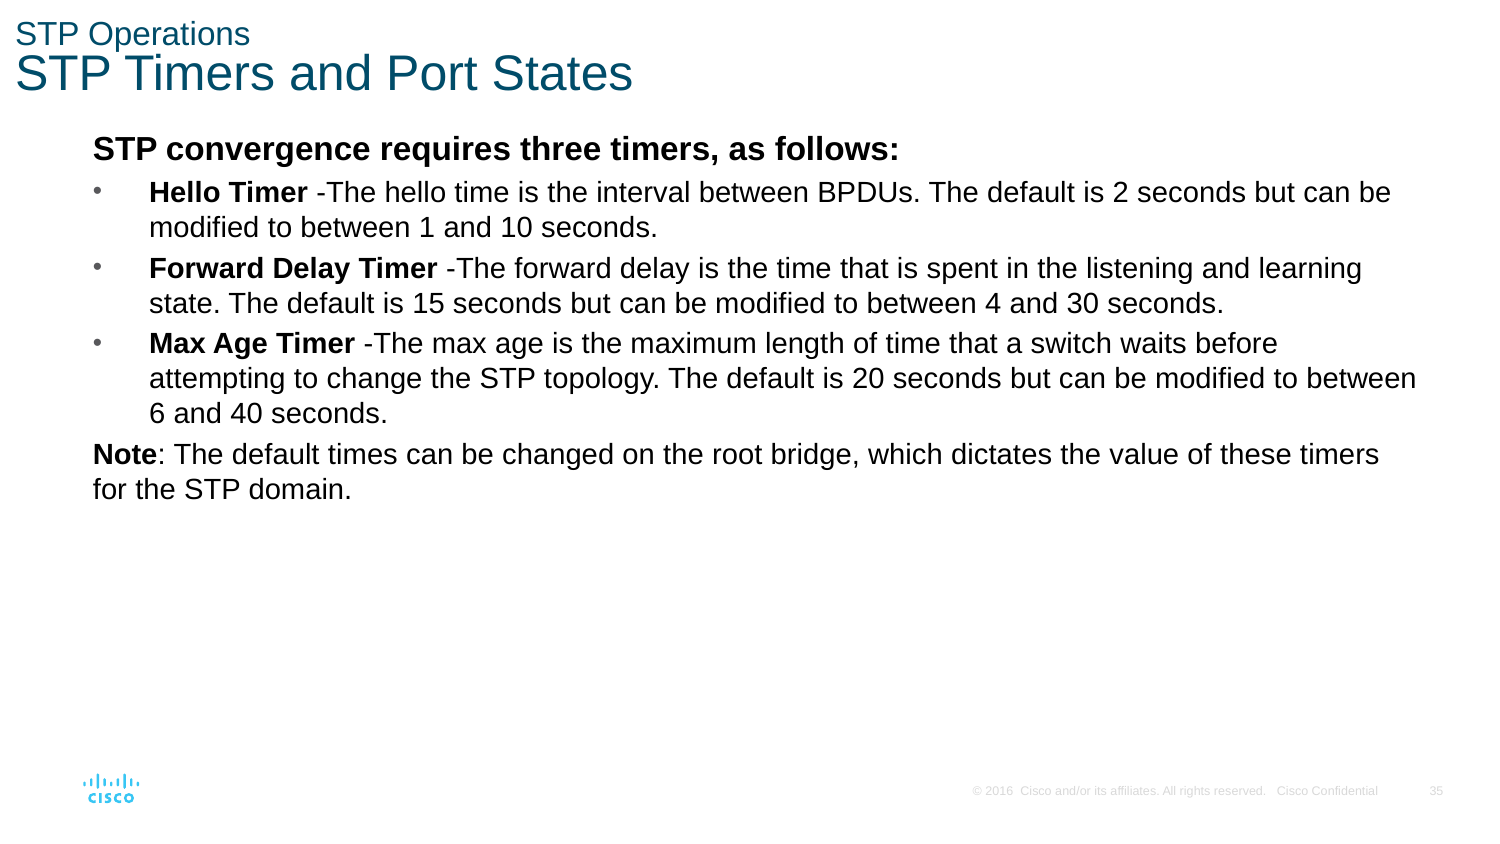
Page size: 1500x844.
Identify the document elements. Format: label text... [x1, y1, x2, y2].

list STP convergence requires three timers, as follows: Hello Timer -The hello time is the interval between BPDUs. The default is 2 seconds but can be modified to between 1 and 10 seconds. Forward Delay Timer -The forward delay is the time that is spent in the listening and learning state. The default is 15 seconds but can be modified to between 4 and 30 seconds. Max Age Timer -The max age is the maximum length of time that a switch waits before attempting to change the STP topology. The default is 20 seconds but can be modified to between 6 and 40 seconds. Note: The default times can be changed on the root bridge, which dictates the value of these timers for the STP domain. [77, 120, 1437, 726]
title STP Operations STP Timers and Port States [0, 0, 1369, 121]
